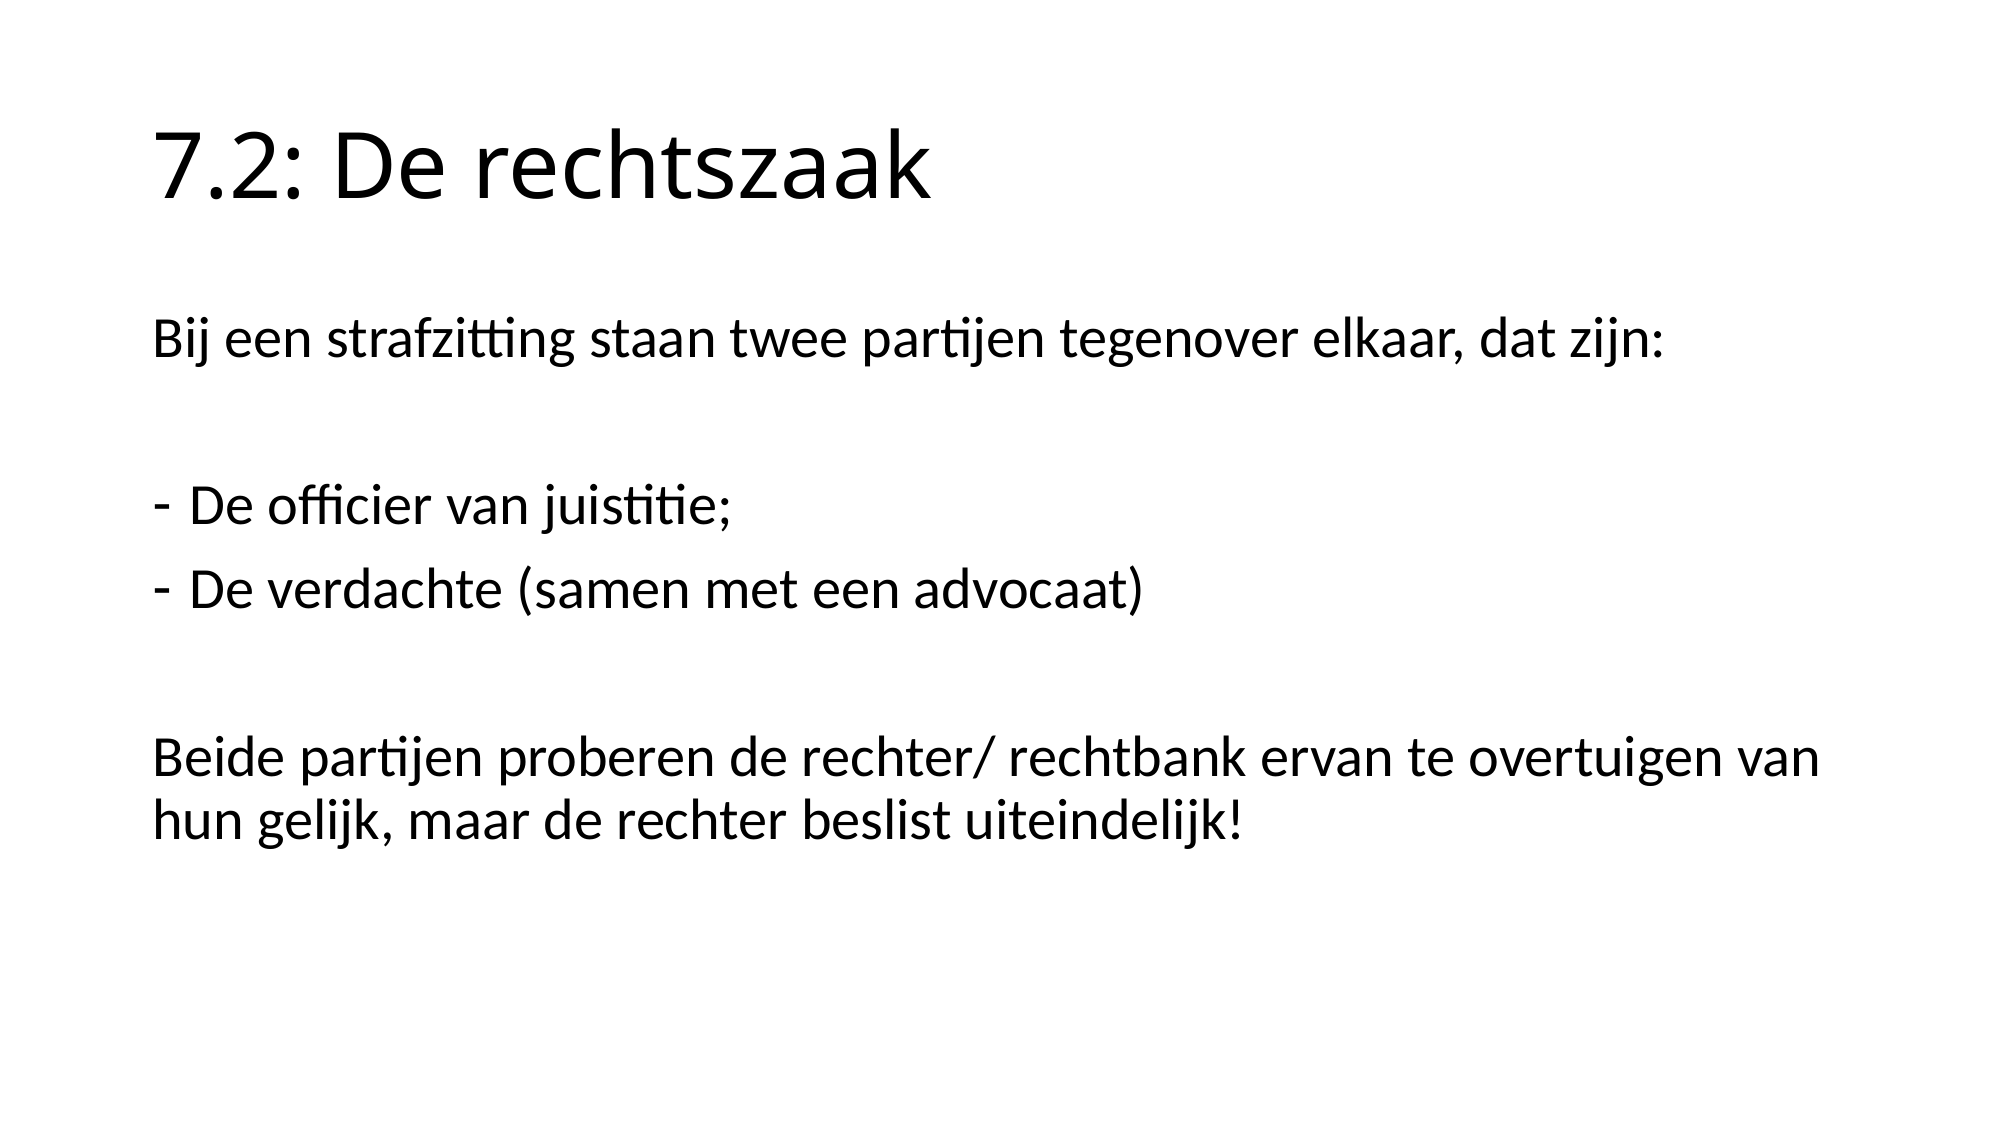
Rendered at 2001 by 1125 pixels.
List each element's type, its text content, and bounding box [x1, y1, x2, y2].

title 7.2: De rechtszaak [137, 59, 1863, 278]
list Bij een strafzitting staan twee partijen tegenover elkaar, dat zijn: De officier van juistitie; De verdachte (samen met een advocaat) Beide partijen proberen de rechter/ rechtbank ervan te overtuigen van hun gelijk, maar de rechter beslist uiteindelijk! [137, 299, 1863, 1014]
